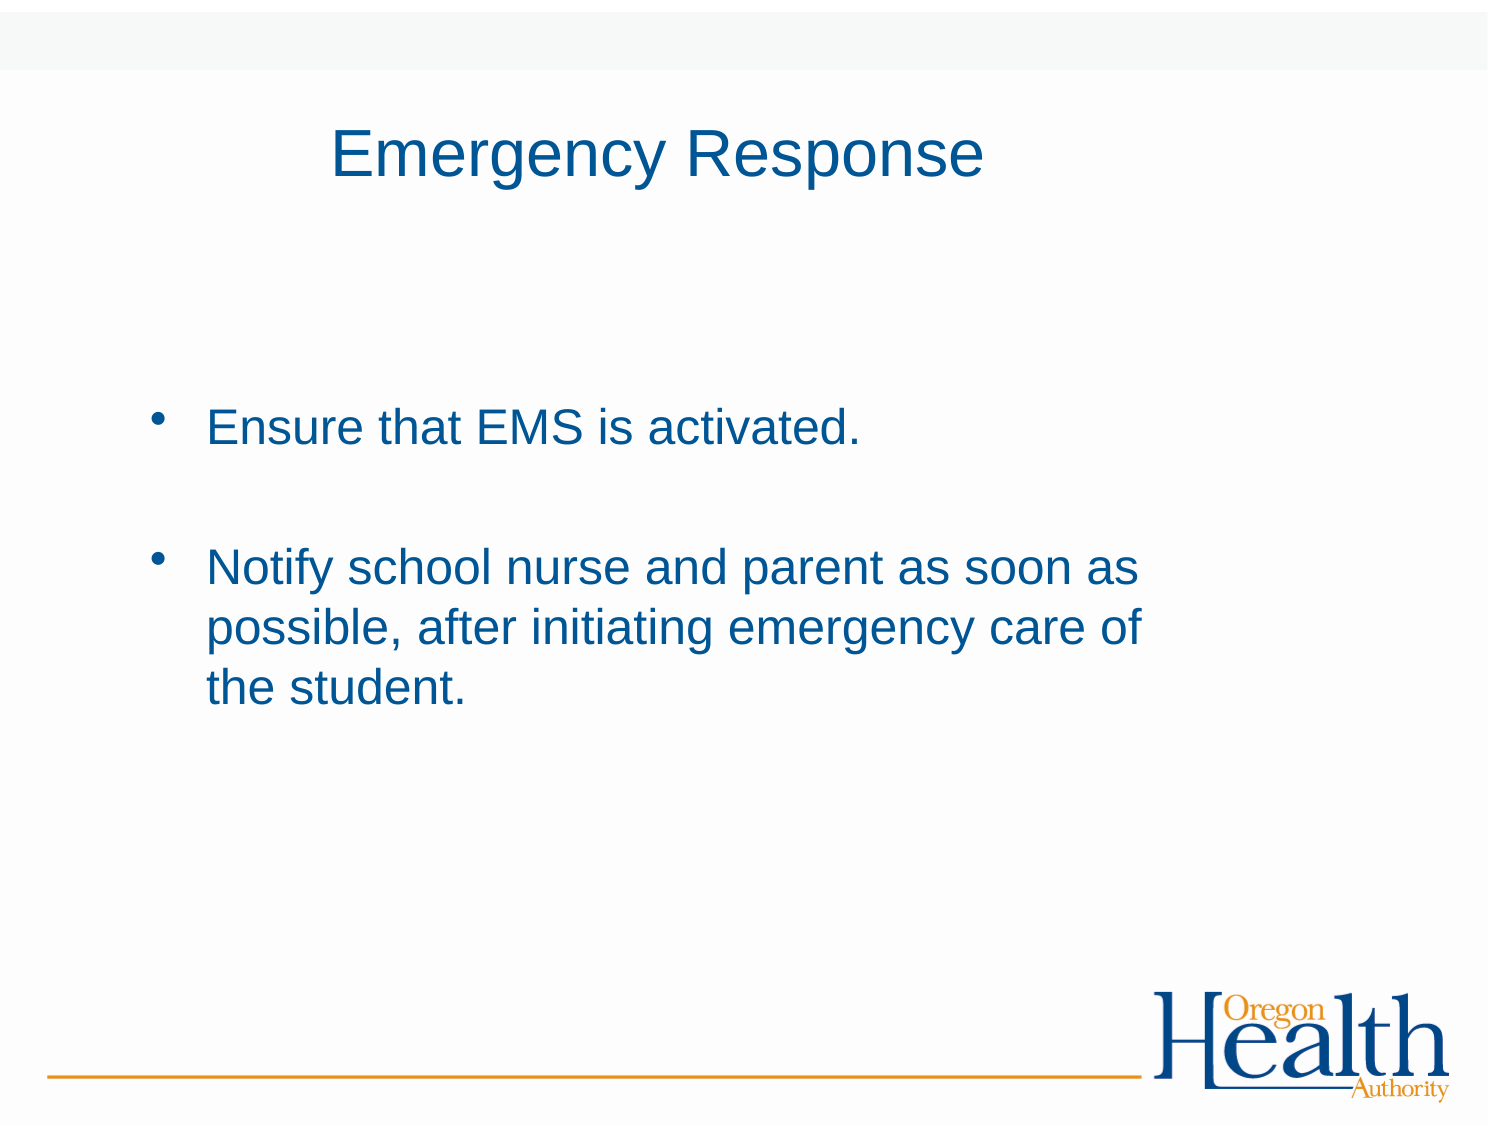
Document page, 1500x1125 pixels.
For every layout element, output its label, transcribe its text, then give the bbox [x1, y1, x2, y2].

list Ensure that EMS is activated. Notify school nurse and parent as soon as possible, after initiating emergency care of the student. [134, 386, 1236, 951]
picture [0, 12, 1488, 1125]
title Emergency Response [79, 74, 1238, 226]
